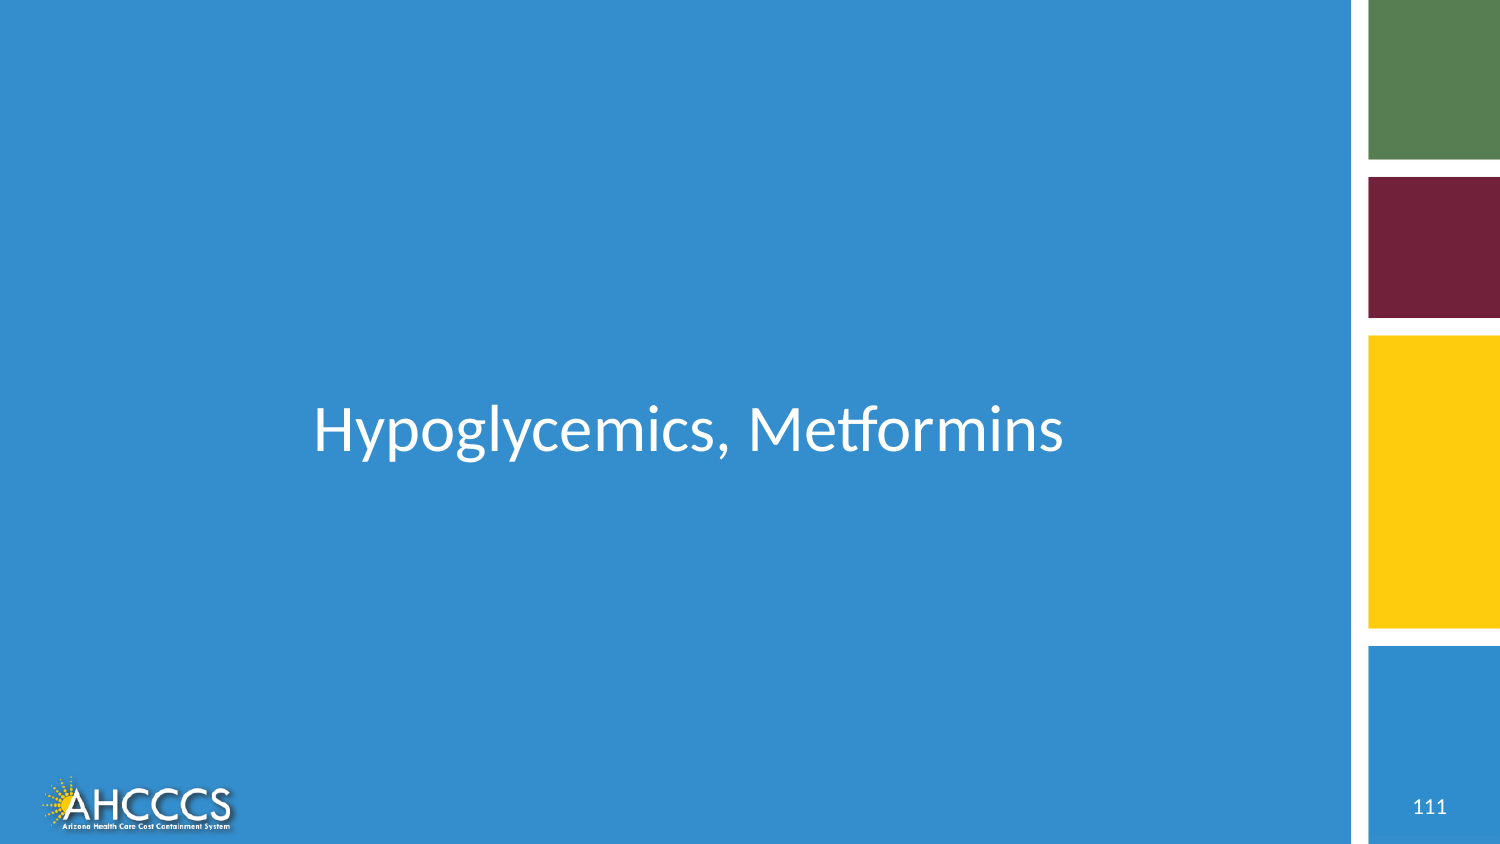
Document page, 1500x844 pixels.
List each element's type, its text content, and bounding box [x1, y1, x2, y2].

title Hypoglycemics, Metformins [89, 84, 1290, 472]
picture [0, 0, 1500, 844]
